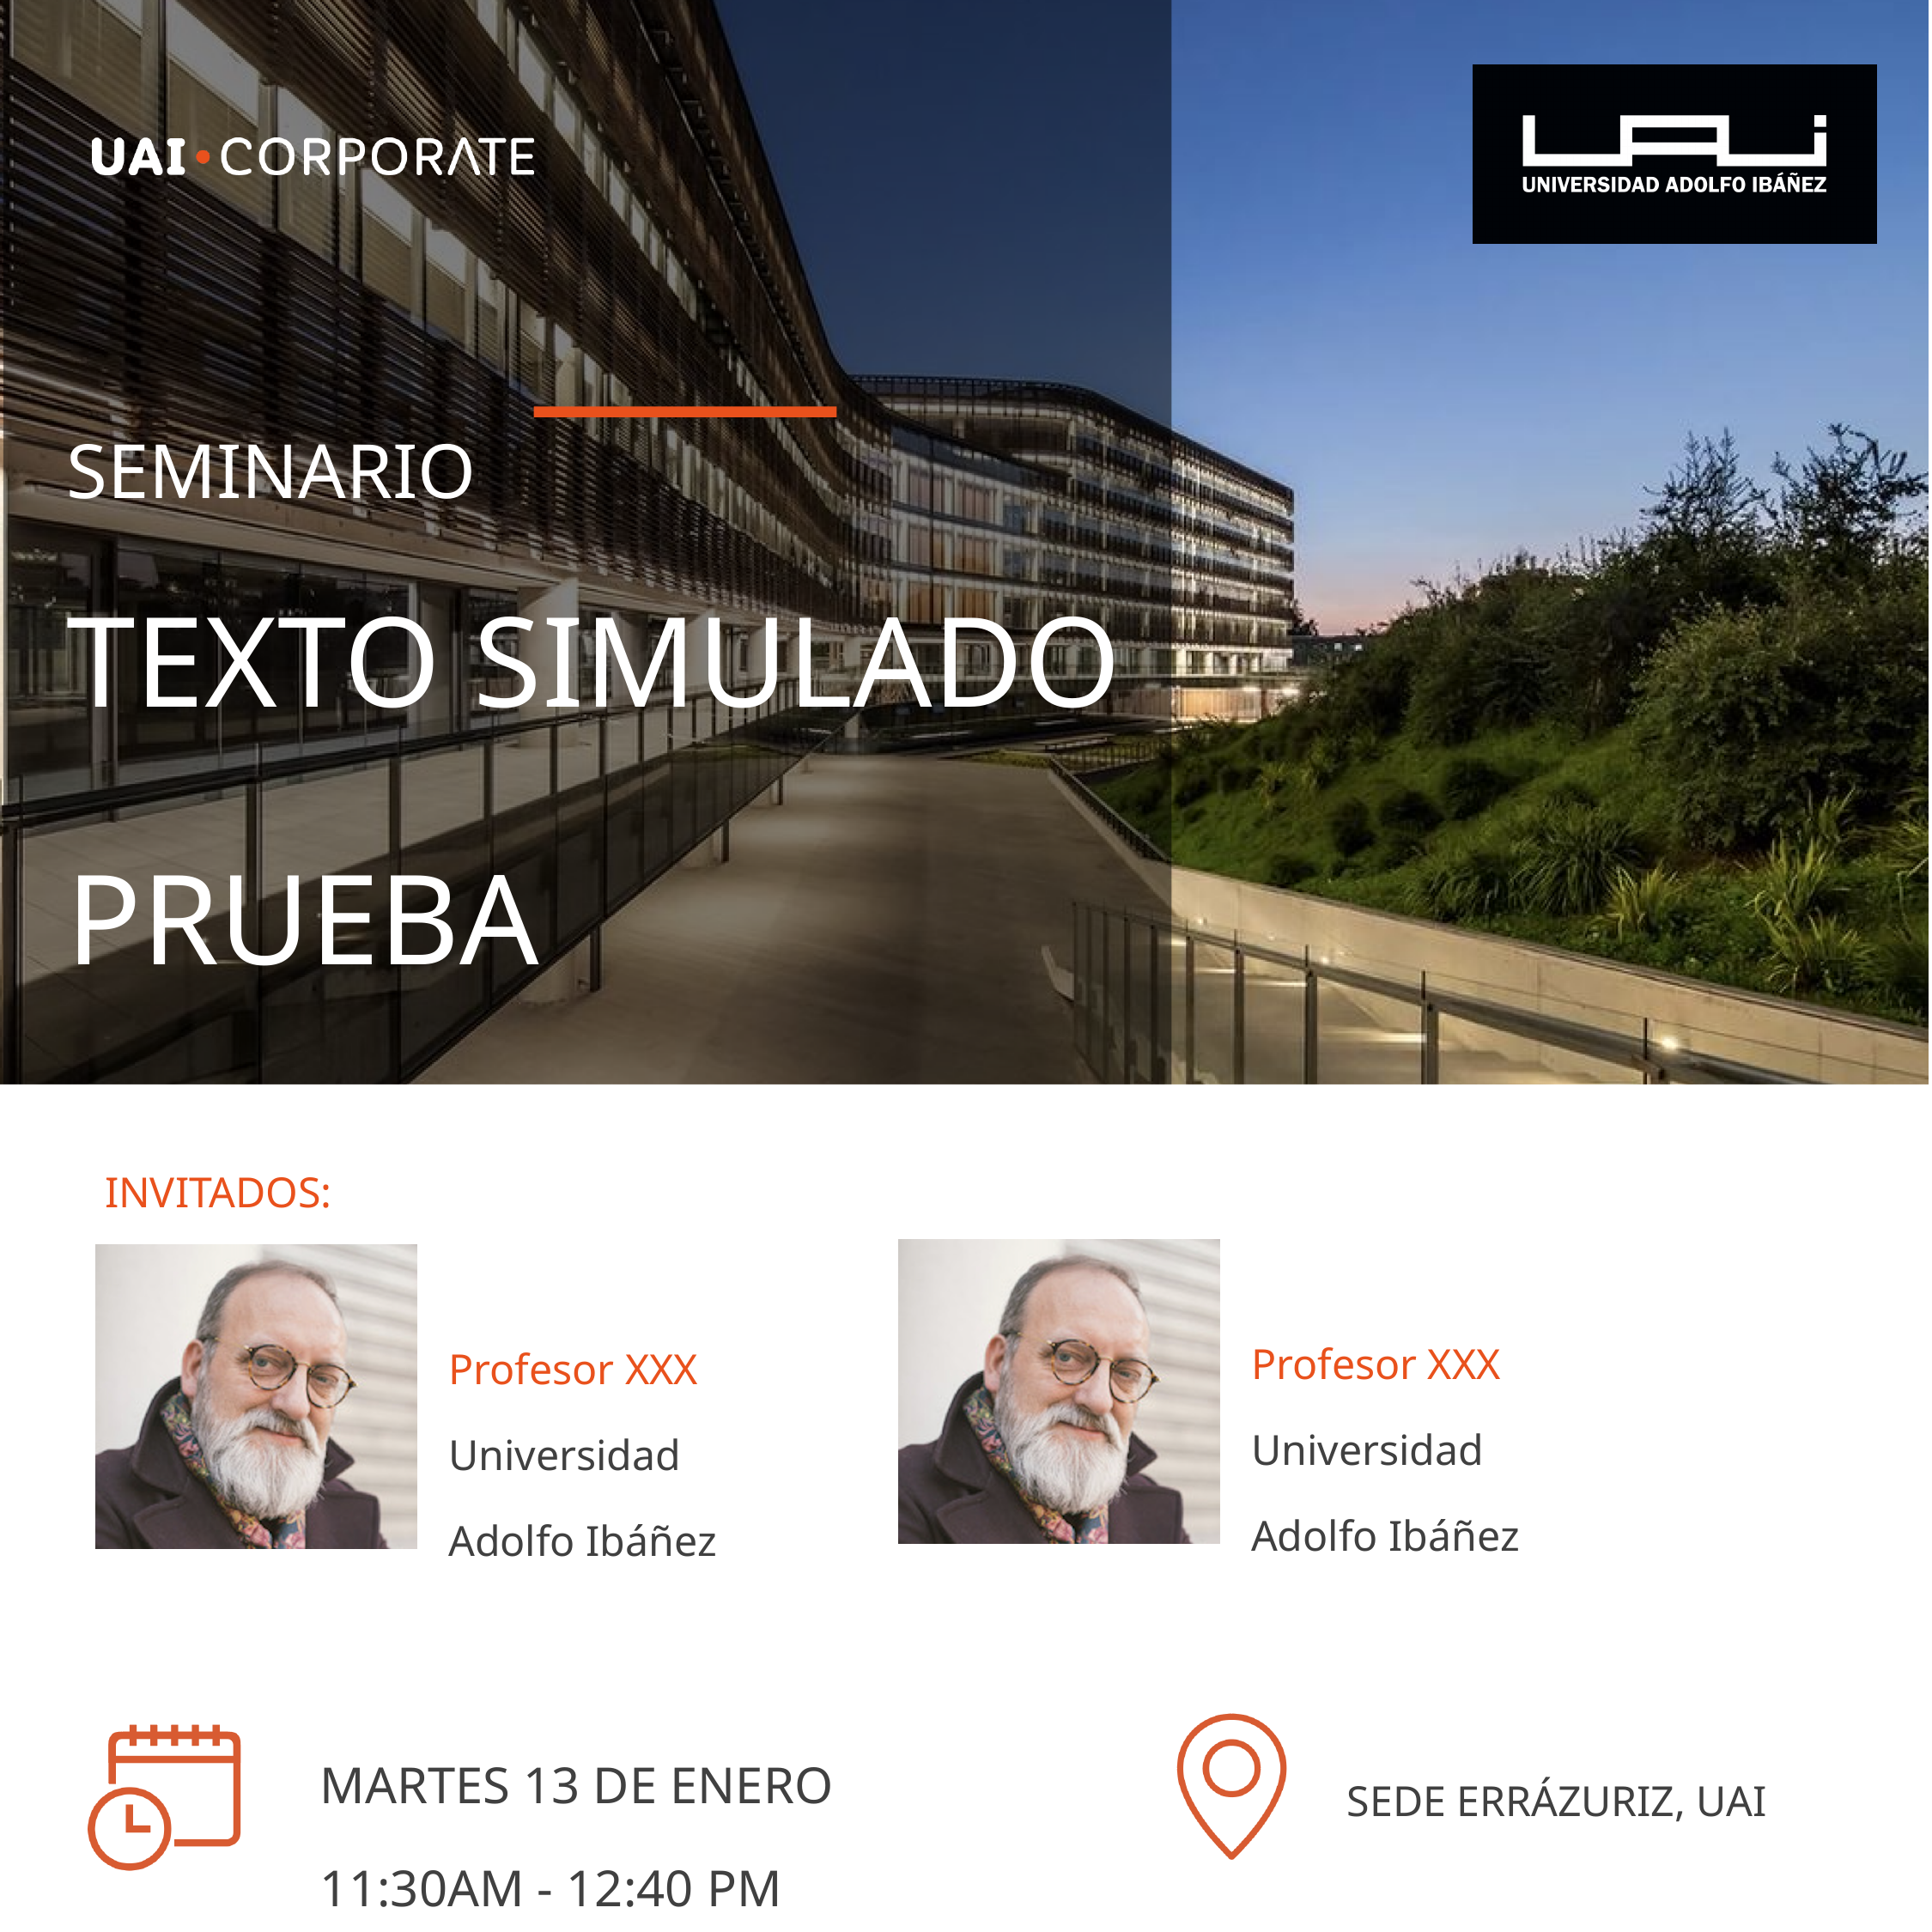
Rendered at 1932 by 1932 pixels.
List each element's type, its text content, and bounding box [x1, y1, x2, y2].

picture [898, 1239, 1220, 1544]
picture [0, 0, 1929, 1187]
picture [56, 1688, 261, 1893]
text_box SEDE ERRÁZURIZ, UAI [1334, 1759, 1932, 1859]
picture [95, 1244, 417, 1549]
text_box INVITADOS: [92, 1187, 1072, 1250]
text_box Profesor XXX Universidad Adolfo Ibáñez [435, 1327, 1041, 1599]
text_box Profesor XXX Universidad Adolfo Ibáñez [1238, 1322, 1844, 1594]
text_box MARTES 13 DE ENERO 11:30AM - 12:40 PM [307, 1736, 912, 1932]
text_box [0, 1084, 1932, 1932]
picture [1145, 1685, 1314, 1889]
